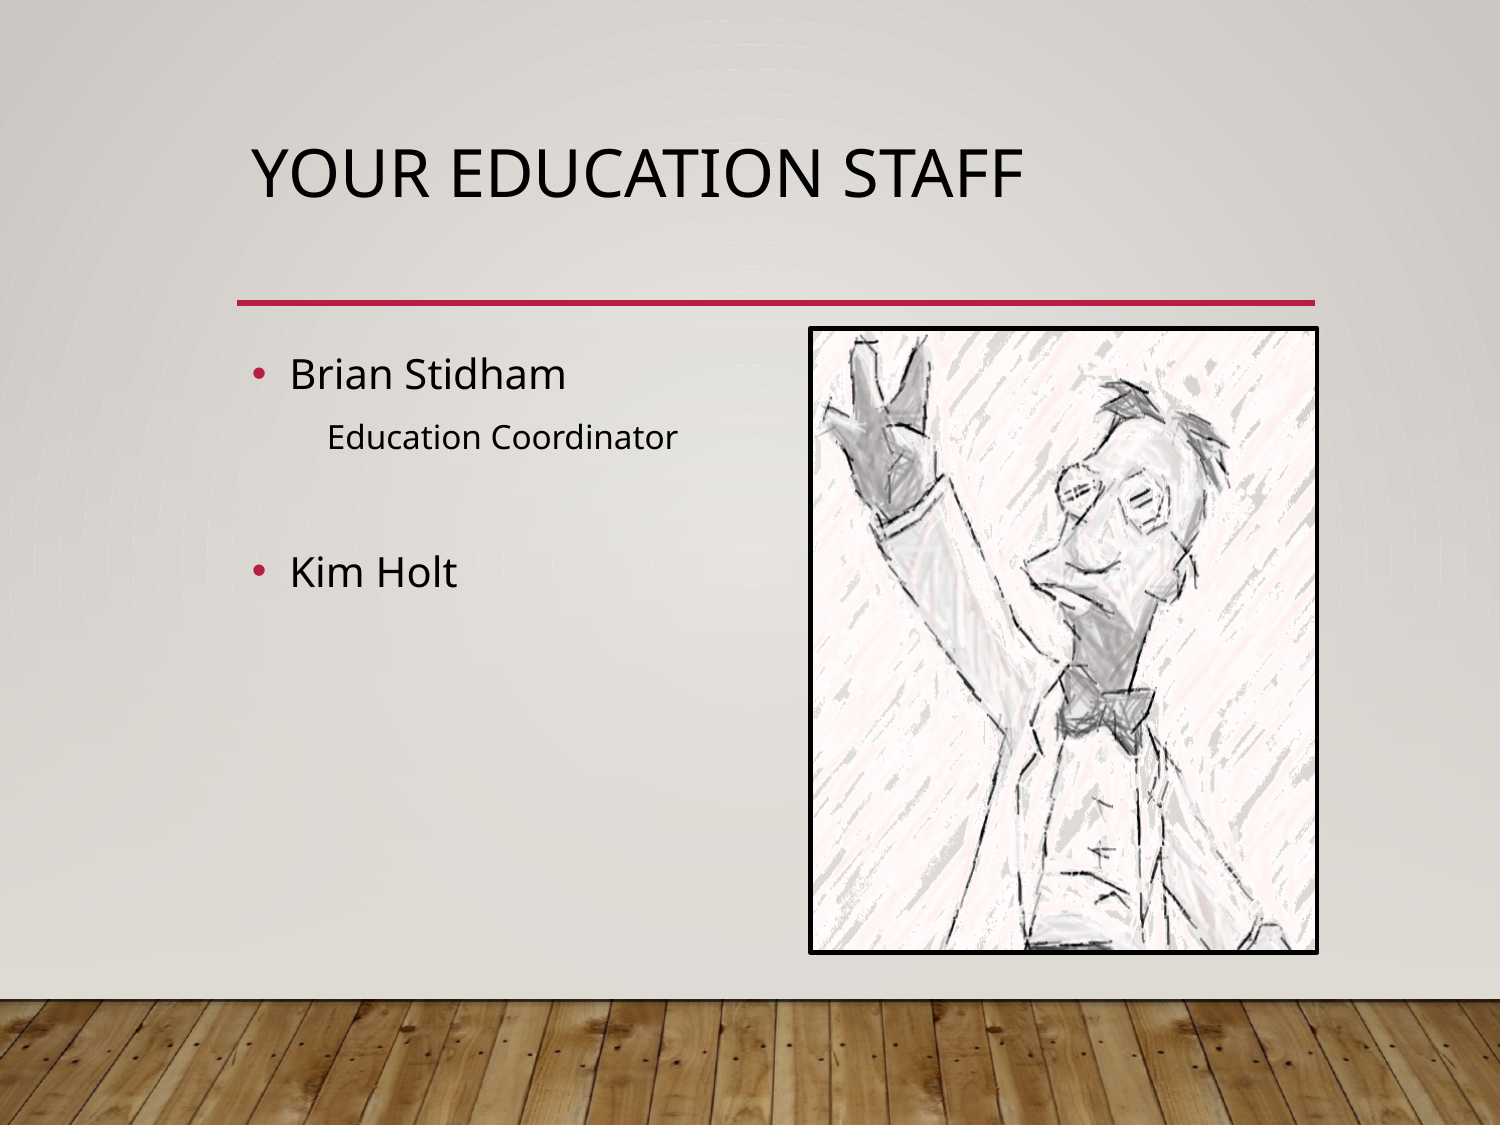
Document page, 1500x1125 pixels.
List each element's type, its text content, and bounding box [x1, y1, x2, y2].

list Brian Stidham Education Coordinator Kim Holt [236, 330, 750, 897]
picture [0, 999, 1500, 1125]
picture [812, 330, 1315, 951]
title Your Education Staff [236, 131, 1315, 305]
